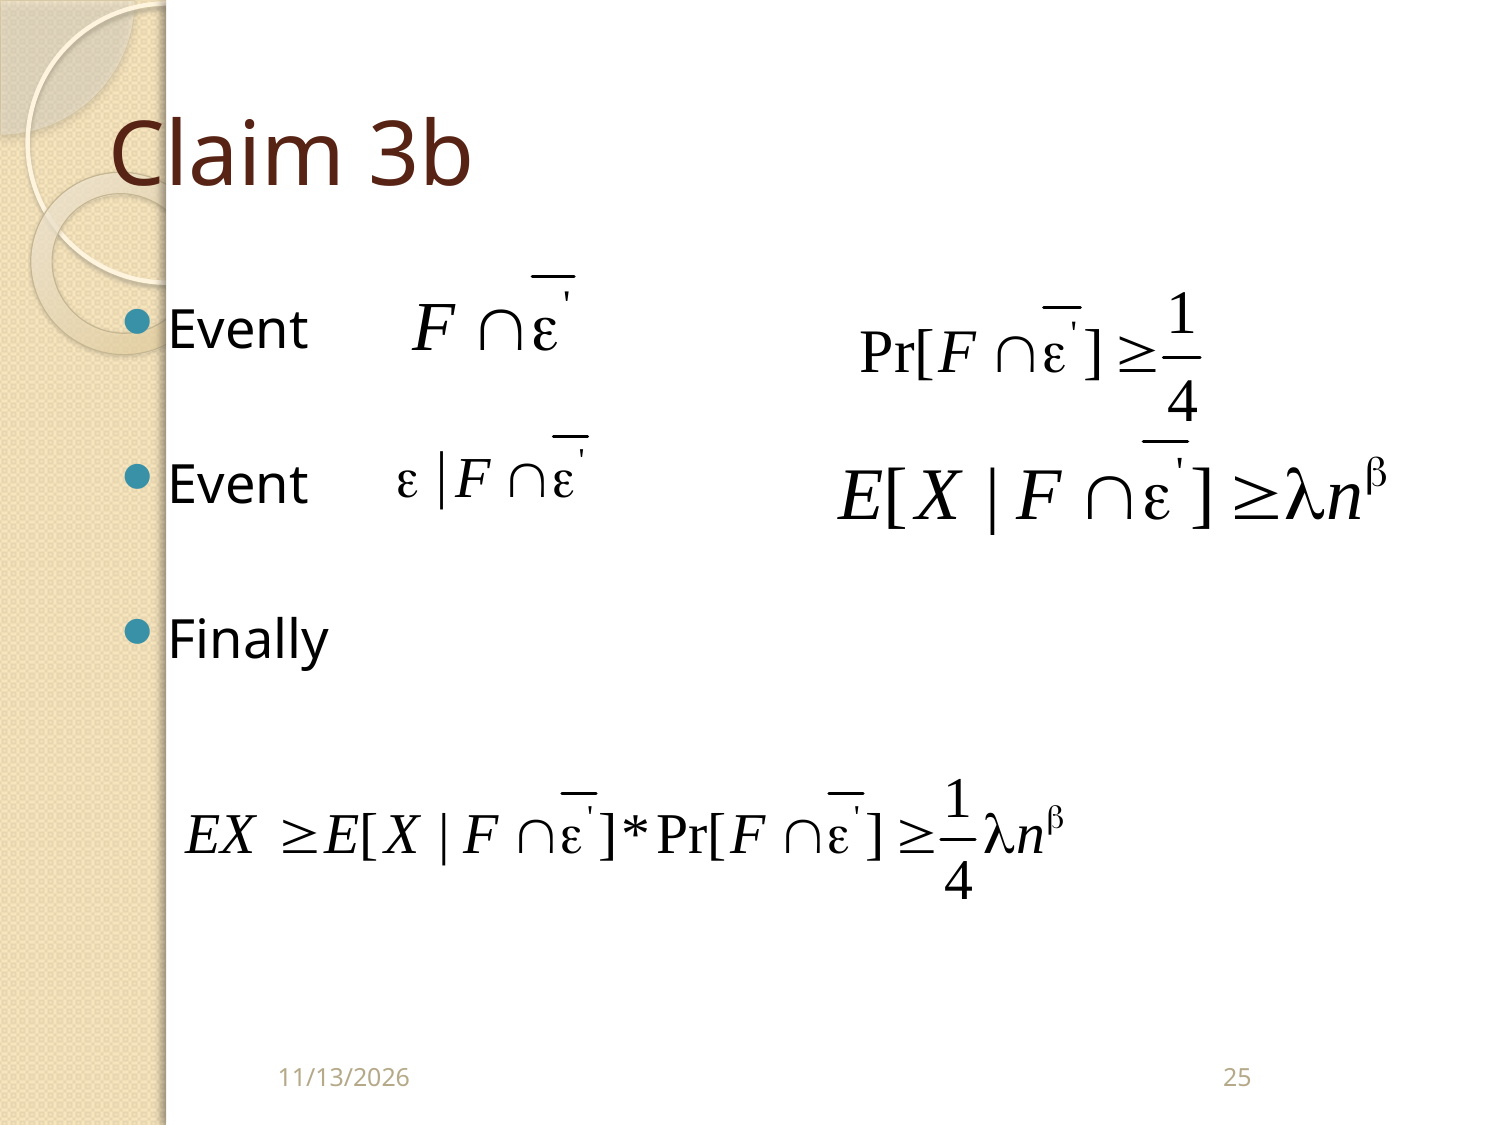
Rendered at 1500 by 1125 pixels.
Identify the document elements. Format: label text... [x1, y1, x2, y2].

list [399, 262, 588, 374]
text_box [849, 274, 1211, 435]
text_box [174, 762, 1076, 912]
slide_number 25 [1074, 1024, 1400, 1103]
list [387, 424, 600, 522]
list Event Event Finally [92, 287, 737, 988]
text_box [824, 426, 1401, 551]
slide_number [99, 1024, 425, 1103]
title Claim 3b [94, 50, 1407, 250]
